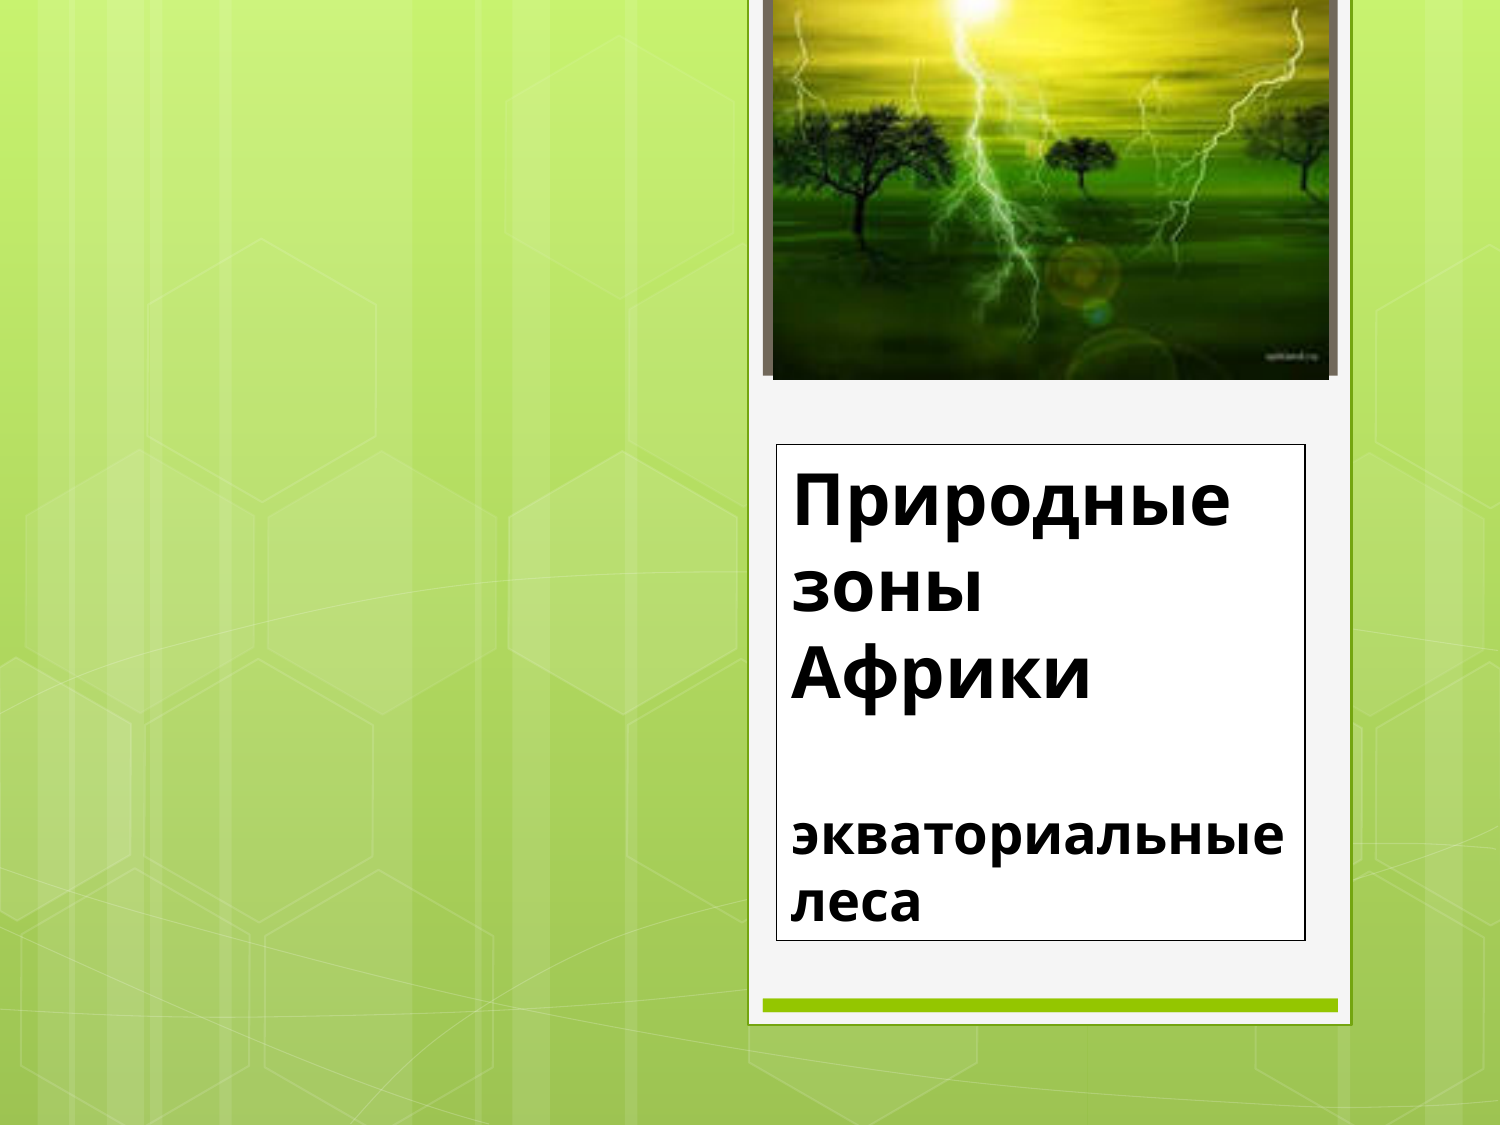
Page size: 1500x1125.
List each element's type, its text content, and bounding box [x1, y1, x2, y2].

picture [773, 0, 1330, 380]
title Природные зоны Африки экваториальные леса [776, 444, 1306, 941]
